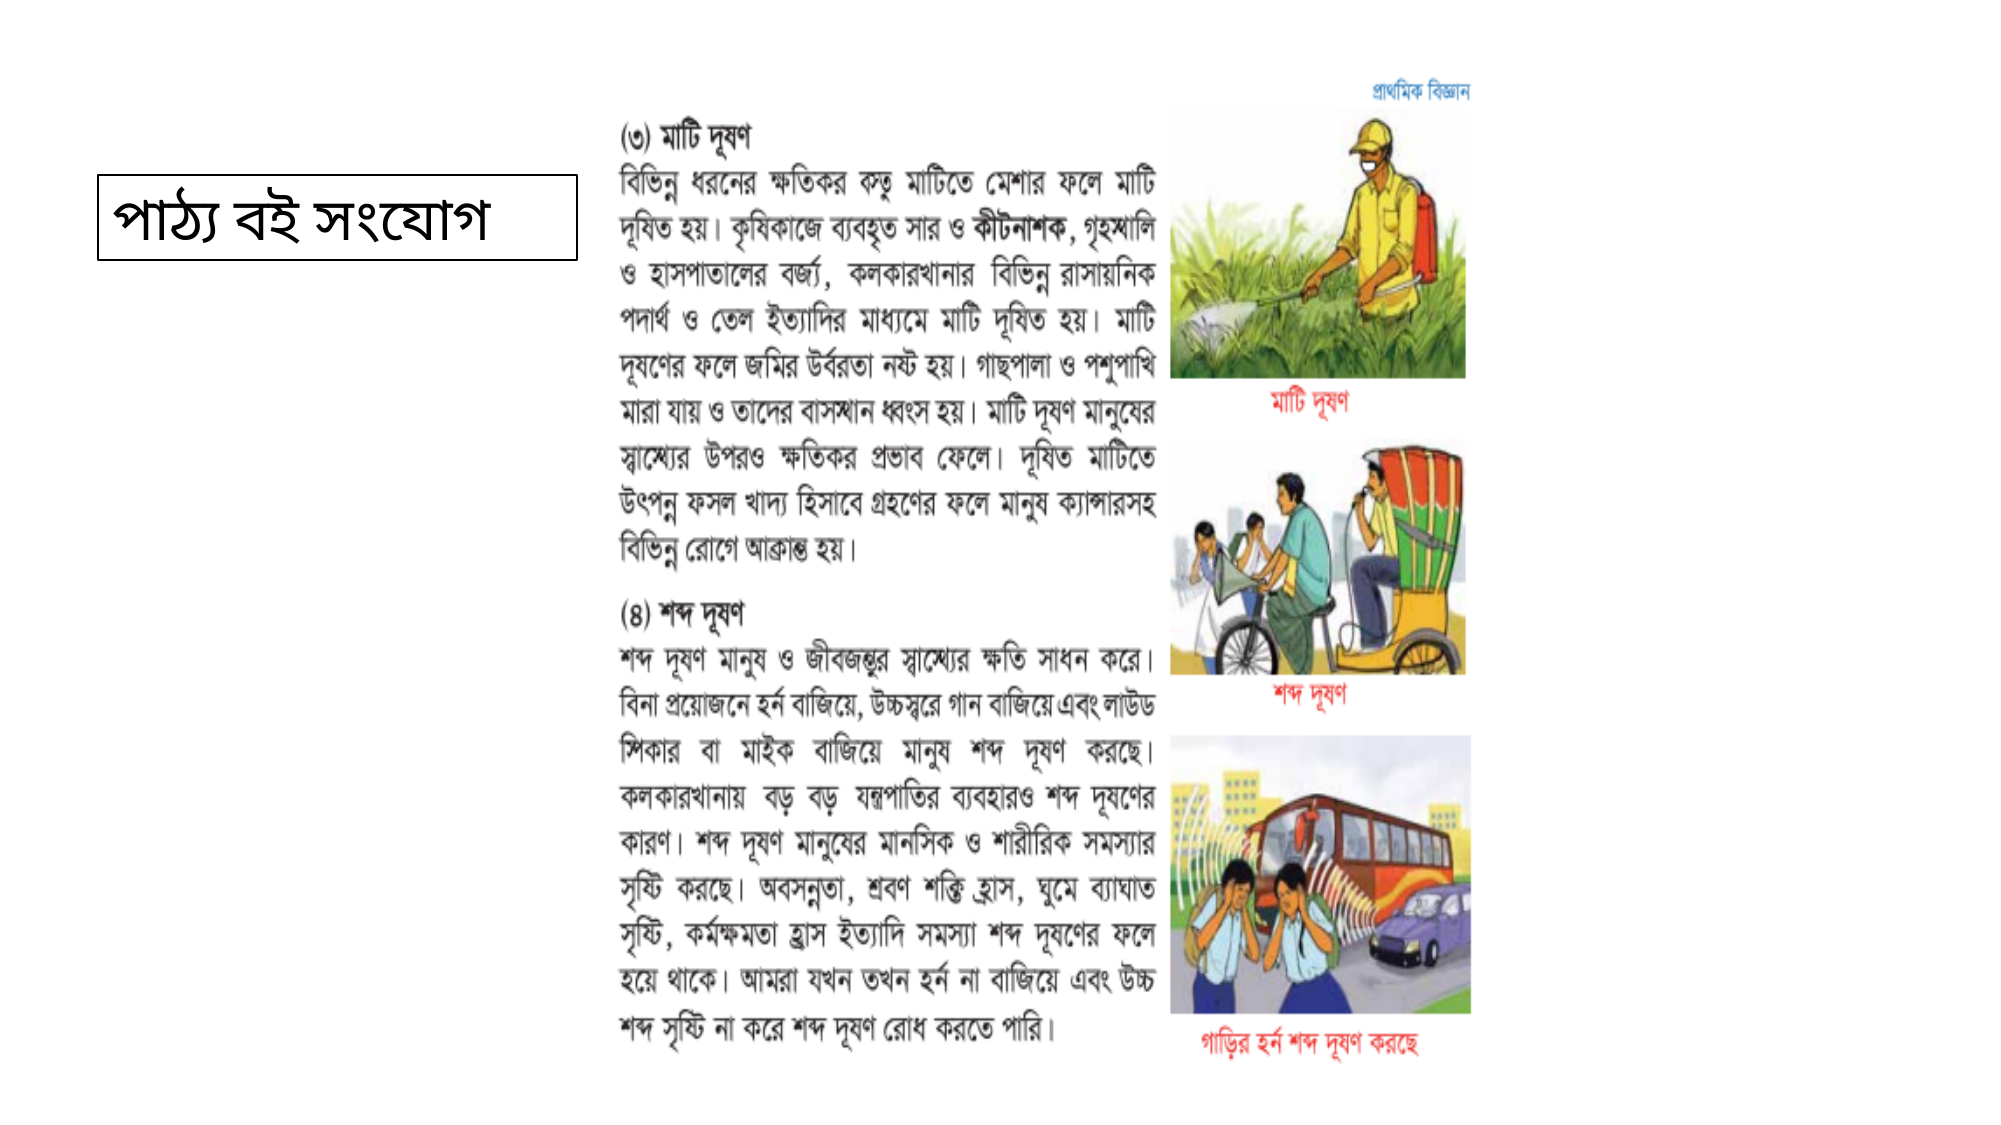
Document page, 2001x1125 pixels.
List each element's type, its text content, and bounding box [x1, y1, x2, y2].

picture [594, 40, 1501, 1084]
text_box পাঠ্য বই সংযোগ [97, 174, 578, 260]
